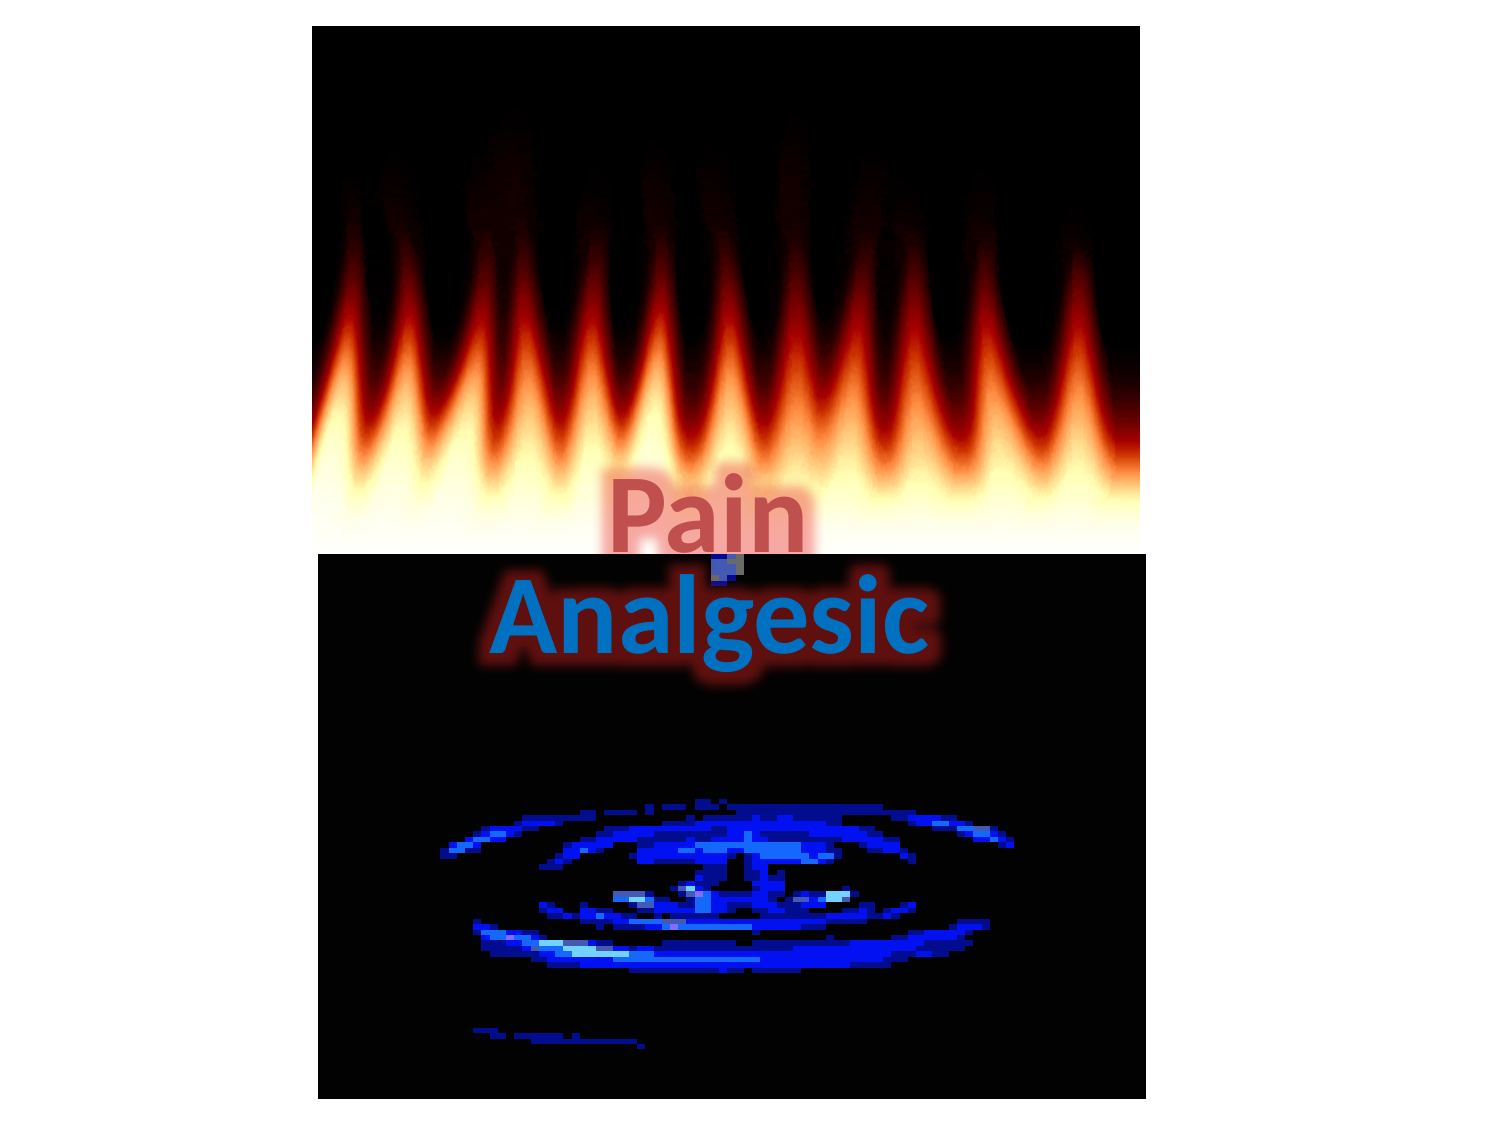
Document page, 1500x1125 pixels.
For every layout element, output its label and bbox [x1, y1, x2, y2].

picture [312, 26, 1146, 1099]
